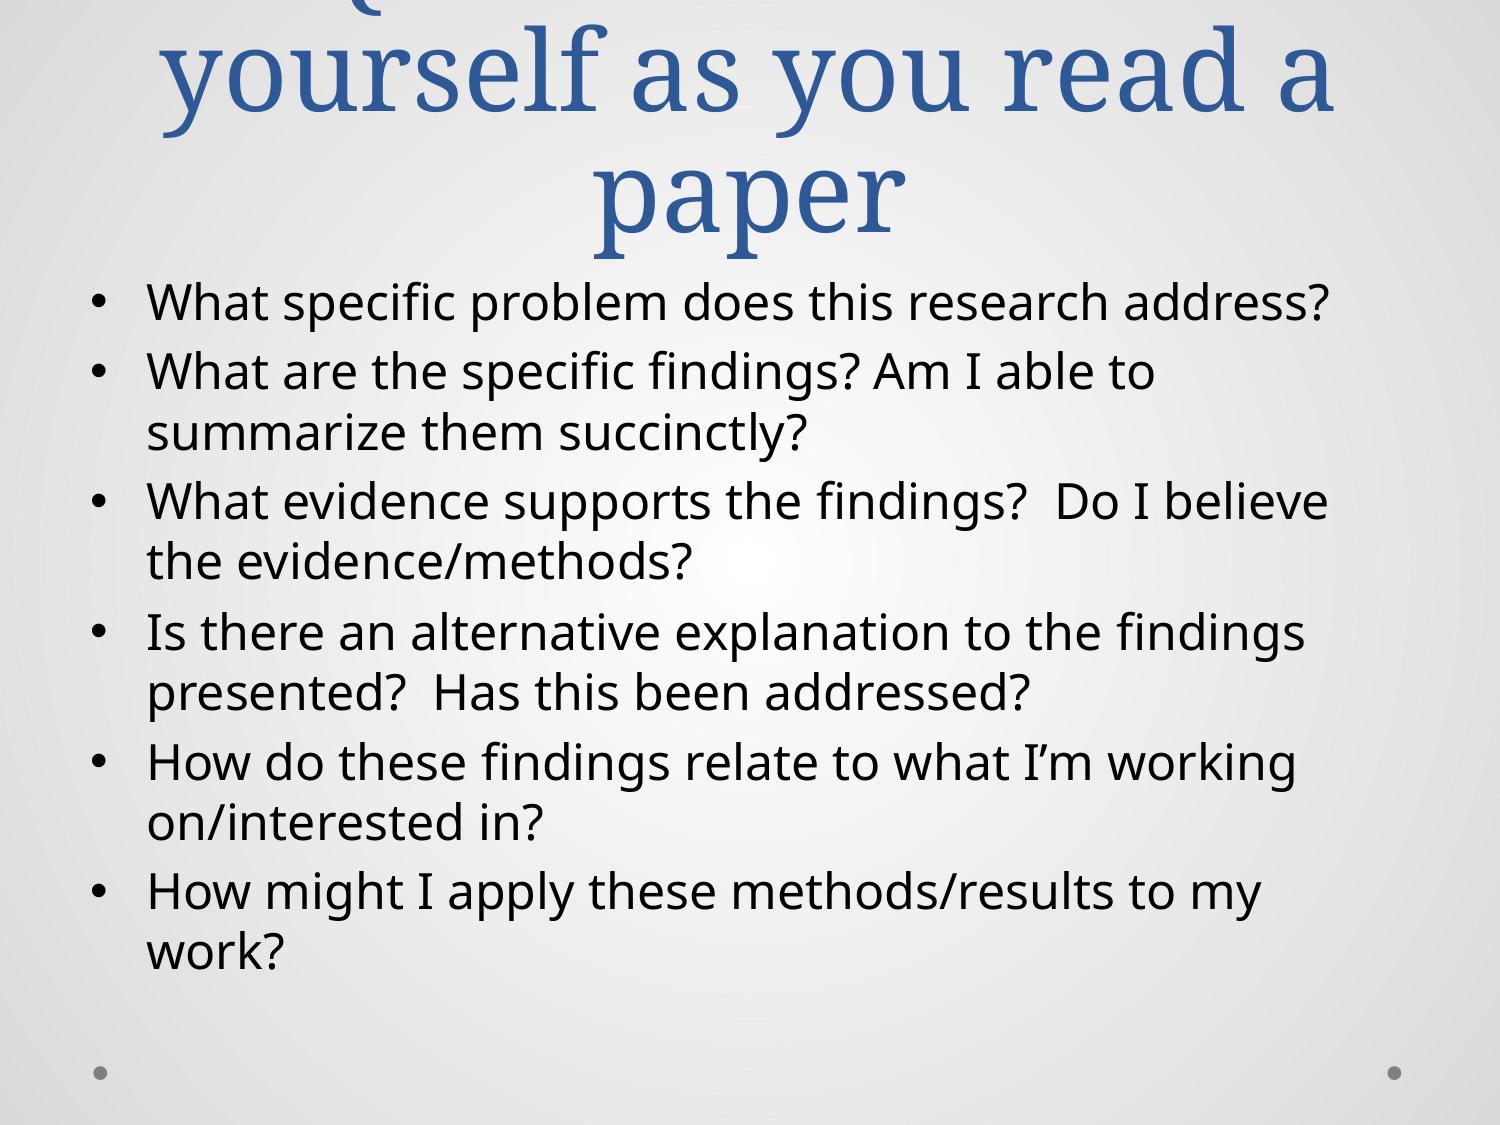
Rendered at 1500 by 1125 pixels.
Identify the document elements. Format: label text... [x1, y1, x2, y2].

title Questions to ask yourself as you read a paper [75, 0, 1425, 262]
list What specific problem does this research address? What are the specific findings? Am I able to summarize them succinctly? What evidence supports the findings? Do I believe the evidence/methods? Is there an alternative explanation to the findings presented? Has this been addressed? How do these findings relate to what I’m working on/interested in? How might I apply these methods/results to my work? [75, 262, 1425, 1005]
